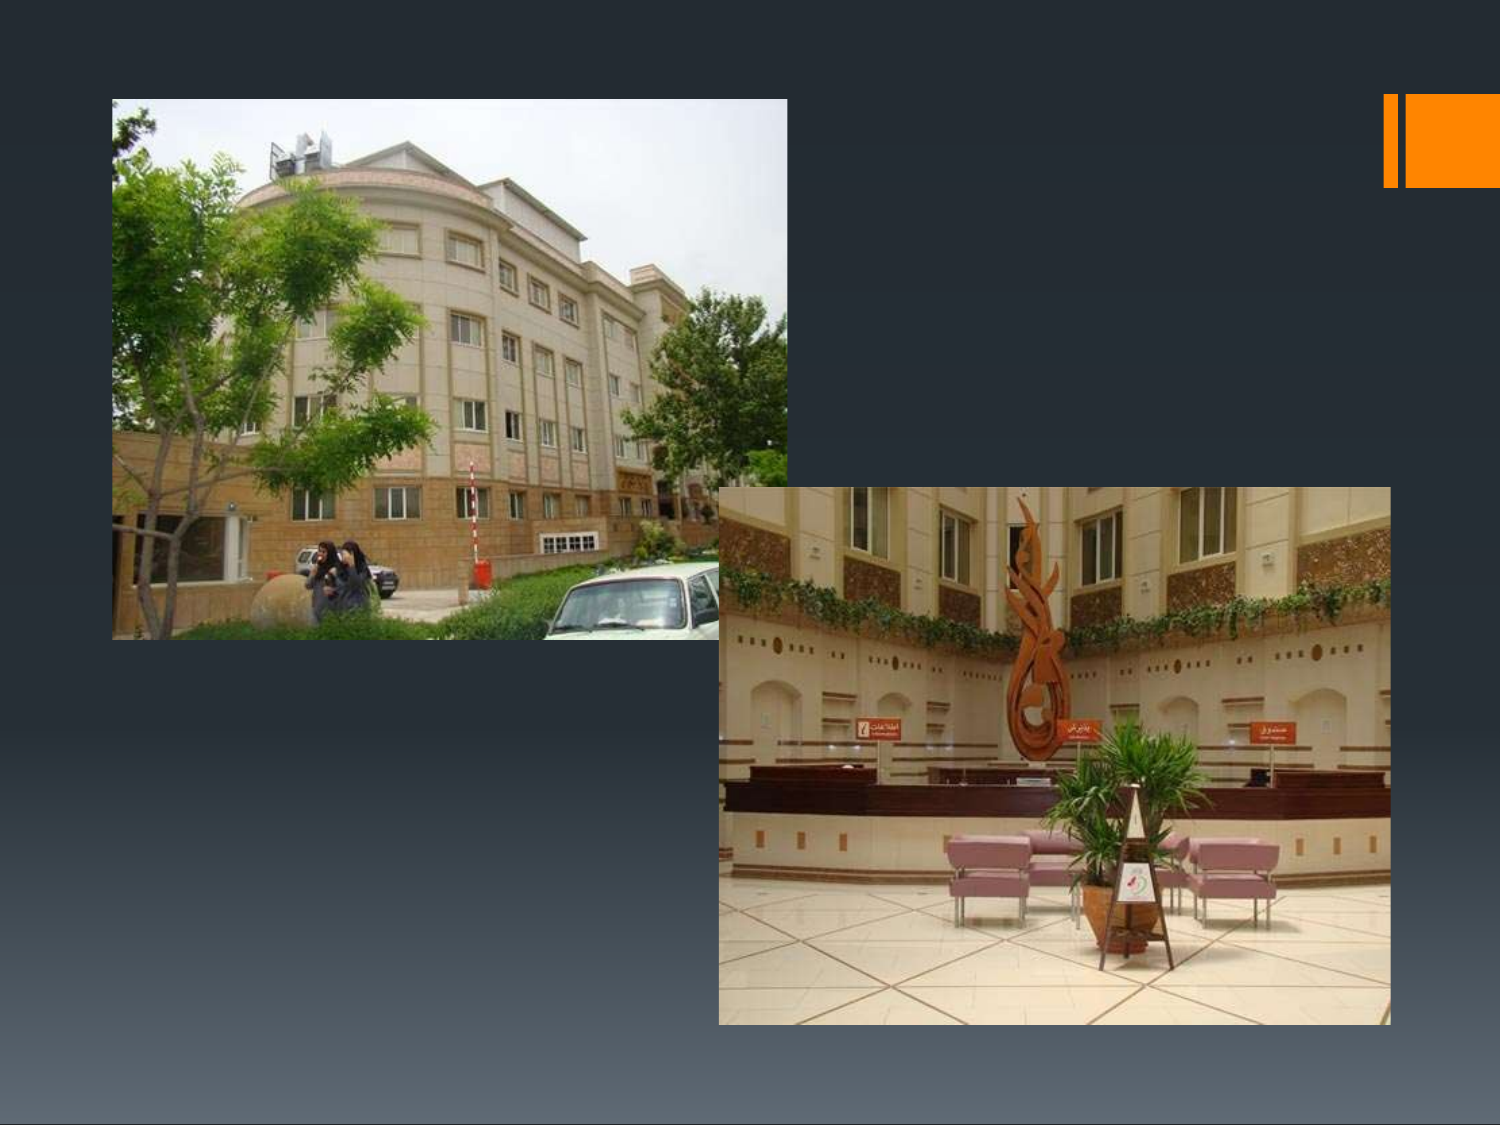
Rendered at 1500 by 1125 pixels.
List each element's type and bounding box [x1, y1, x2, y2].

picture [0, 0, 1500, 1125]
text_box [718, 487, 1391, 1025]
text_box [112, 99, 788, 640]
